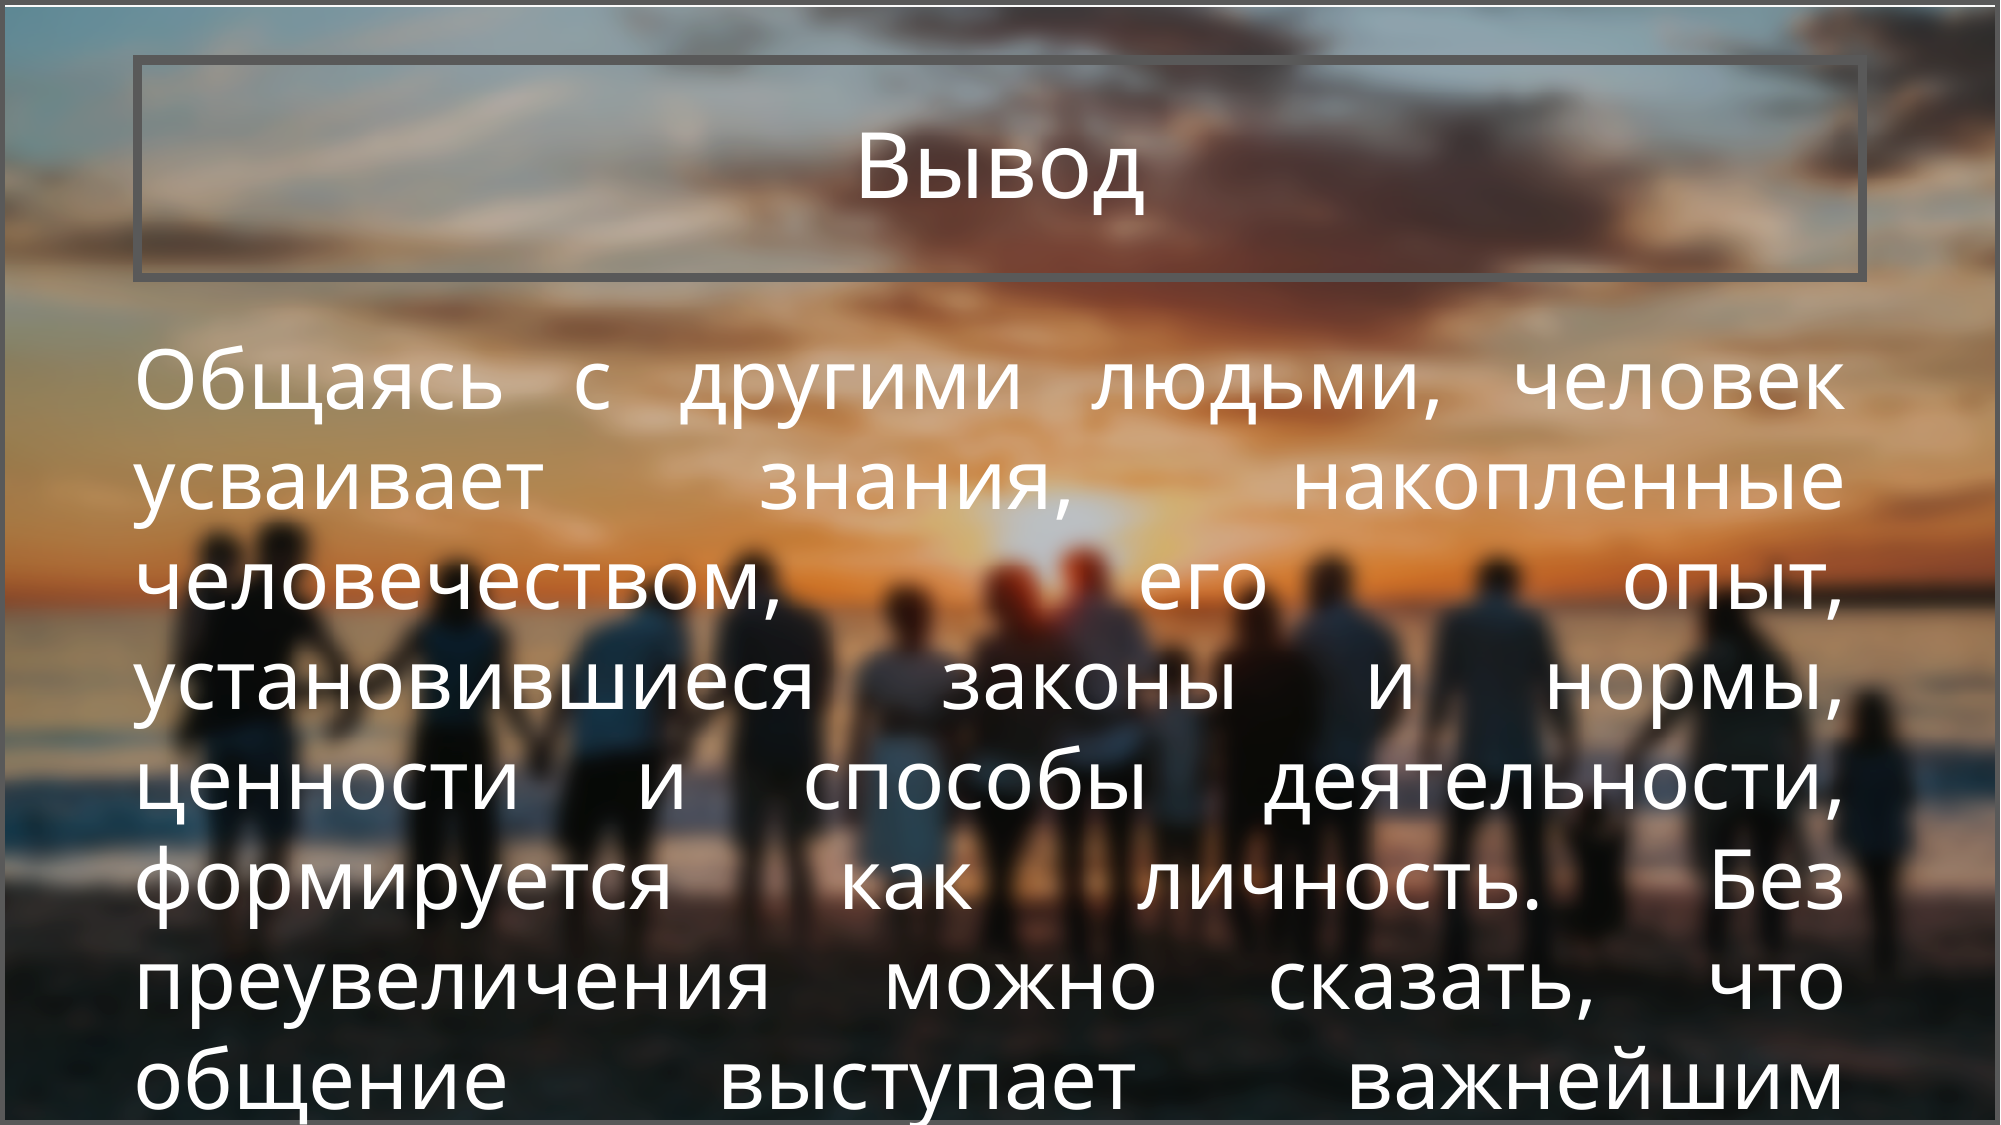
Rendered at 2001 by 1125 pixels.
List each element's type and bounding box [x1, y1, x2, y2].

picture [0, 7, 2000, 1125]
text_box [0, 0, 2000, 7]
